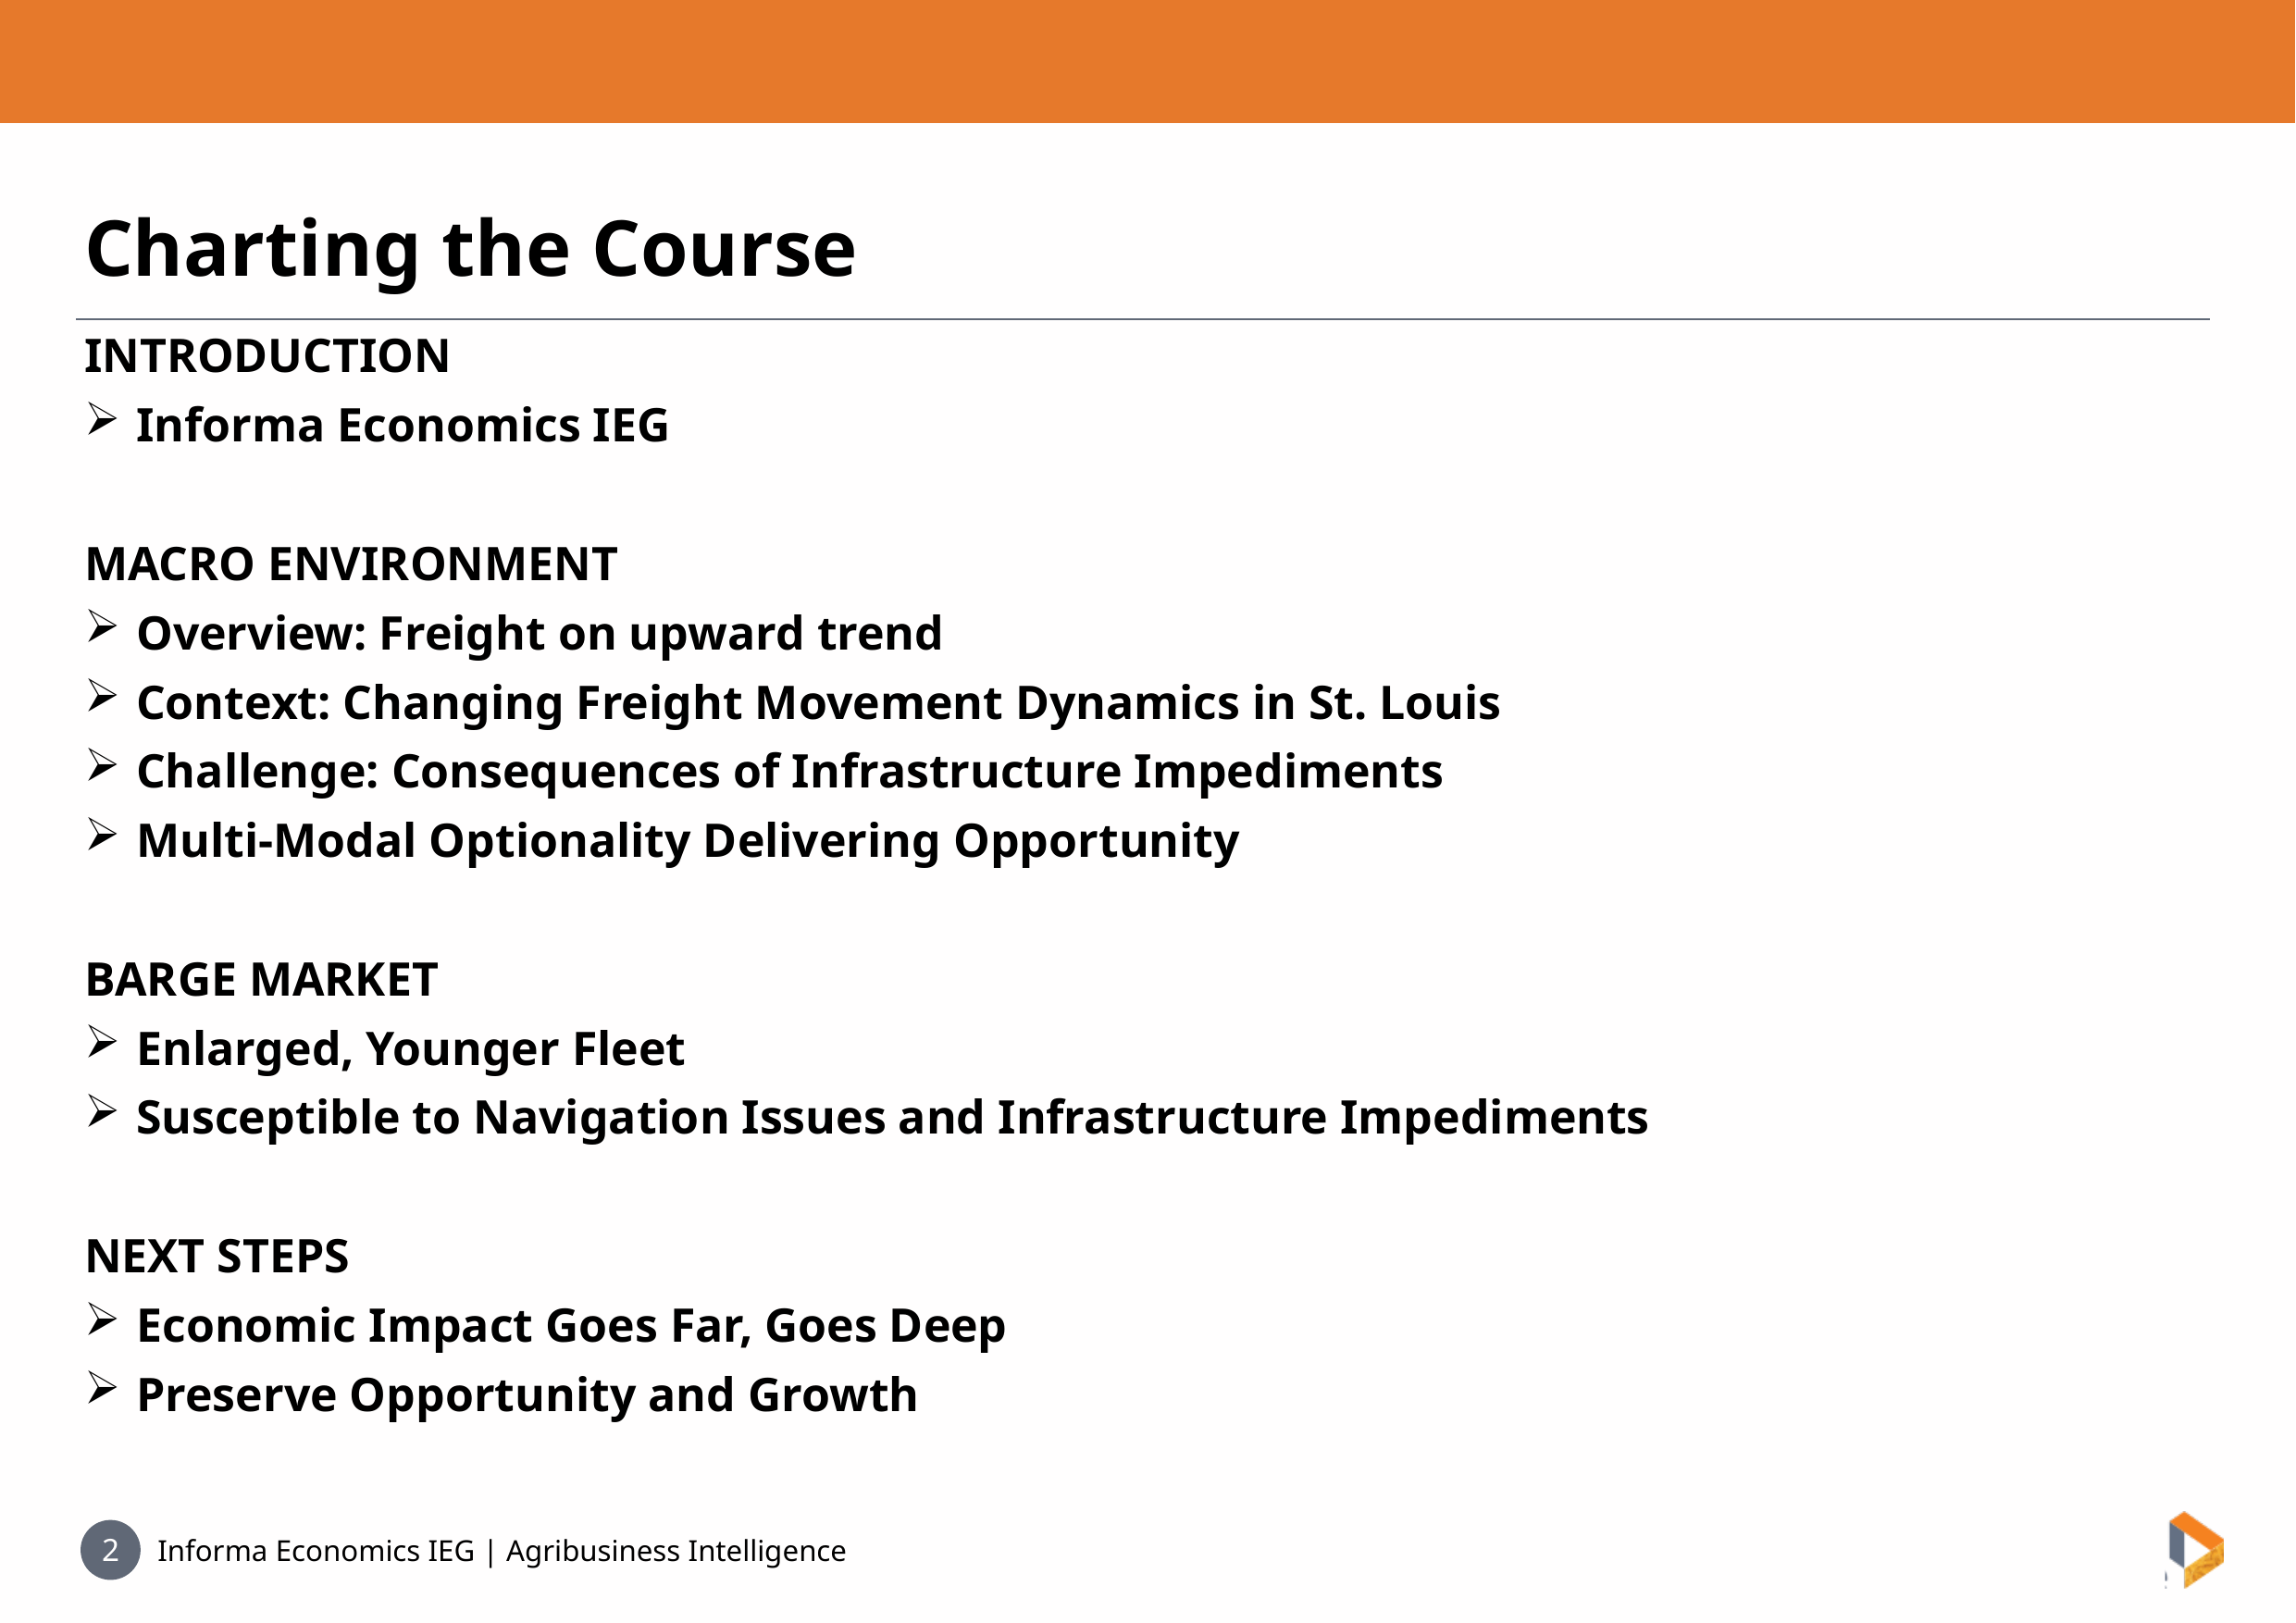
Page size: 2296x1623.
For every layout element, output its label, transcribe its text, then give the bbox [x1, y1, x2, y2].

list INTRODUCTION Informa Economics IEG MACRO ENVIRONMENT Overview: Freight on upward trend Context: Changing Freight Movement Dynamics in St. Louis Challenge: Consequences of Infrastructure Impediments Multi-Modal Optionality Delivering Opportunity BARGE MARKET Enlarged, Younger Fleet Susceptible to Navigation Issues and Infrastructure Impediments NEXT STEPS Economic Impact Goes Far, Goes Deep Preserve Opportunity and Growth [70, 326, 2215, 1399]
list Charting the Course [70, 182, 2215, 301]
